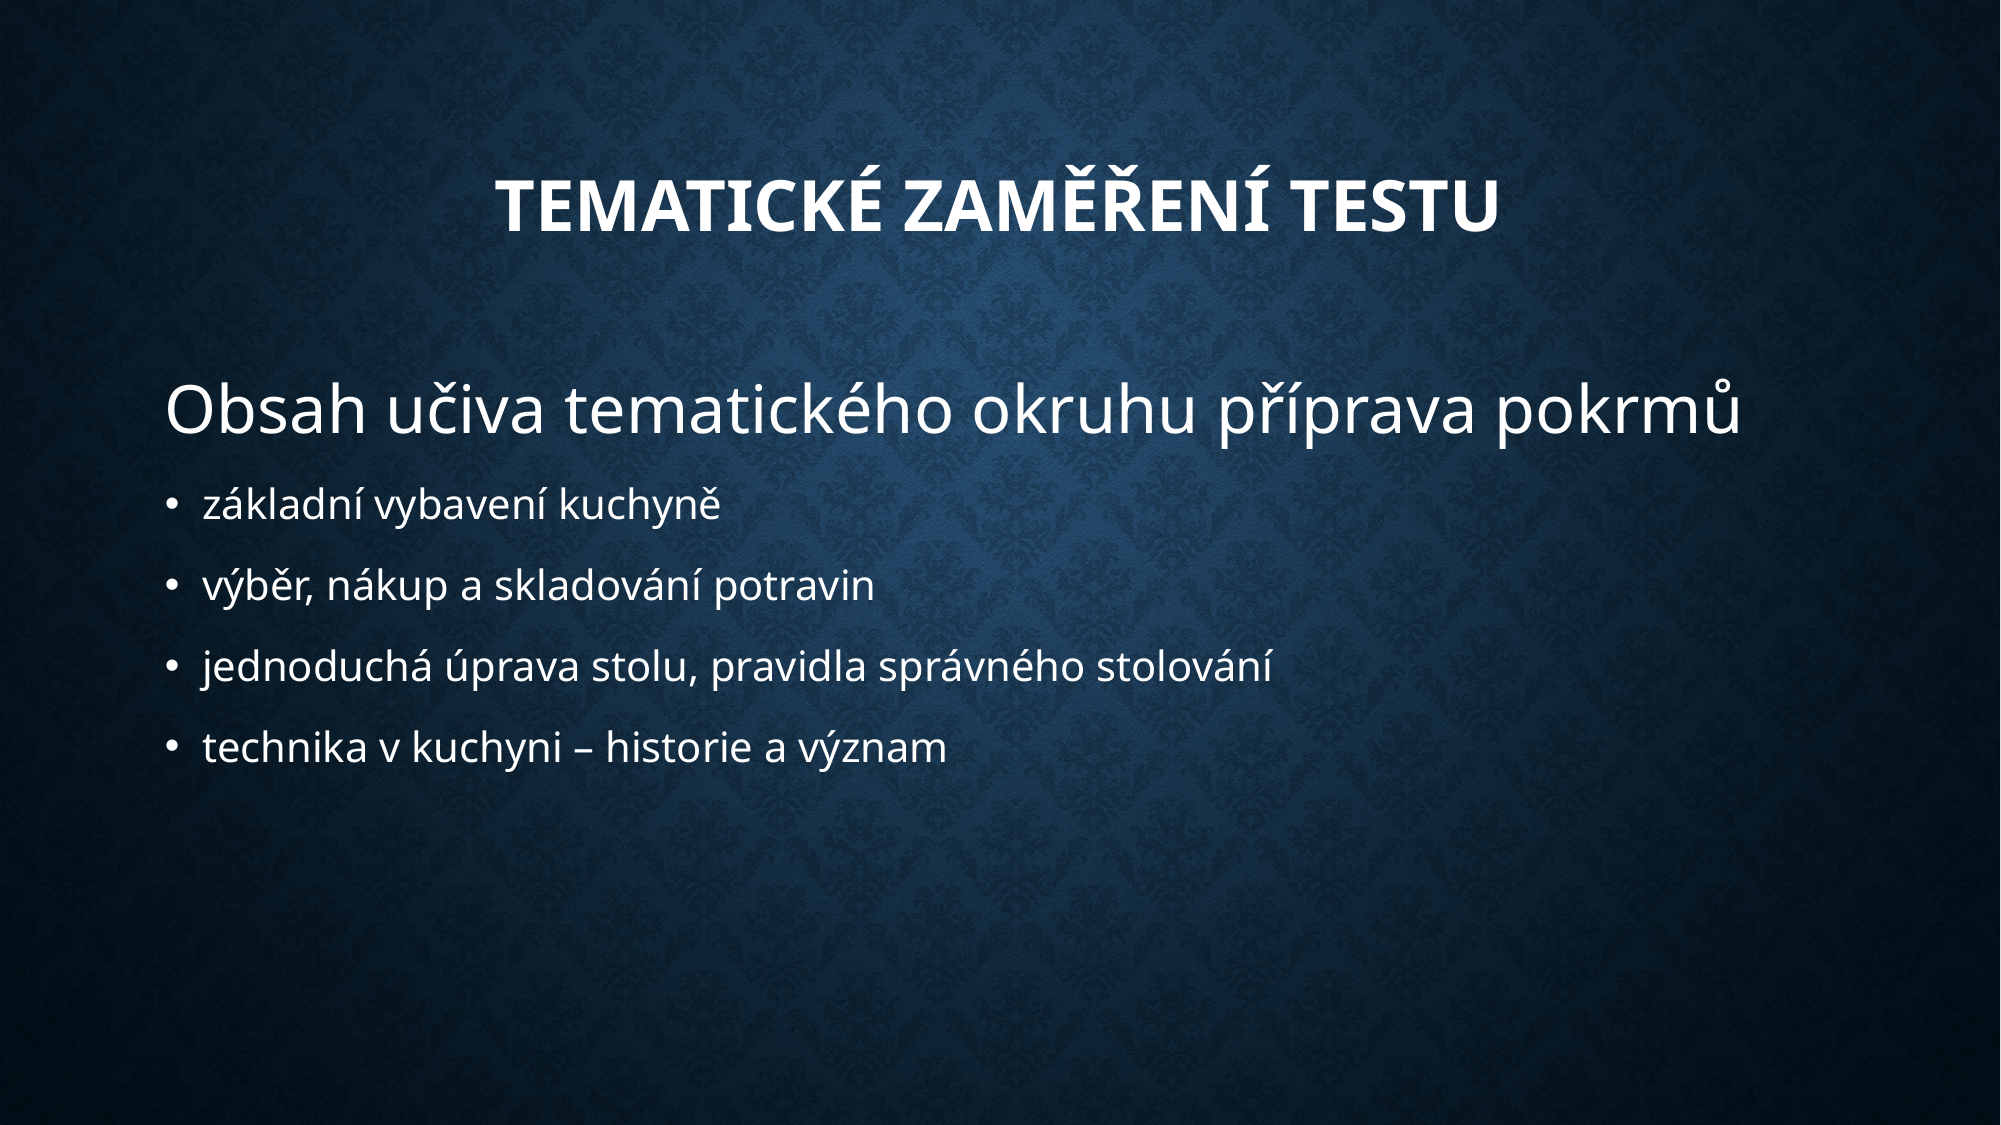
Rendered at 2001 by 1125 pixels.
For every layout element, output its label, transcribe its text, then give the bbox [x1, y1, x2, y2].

list Obsah učiva tematického okruhu příprava pokrmů základní vybavení kuchyně výběr, nákup a skladování potravin jednoduchá úprava stolu, pravidla správného stolování technika v kuchyni – historie a význam [149, 343, 1849, 950]
title Tematické zaměření testu [149, 99, 1849, 318]
